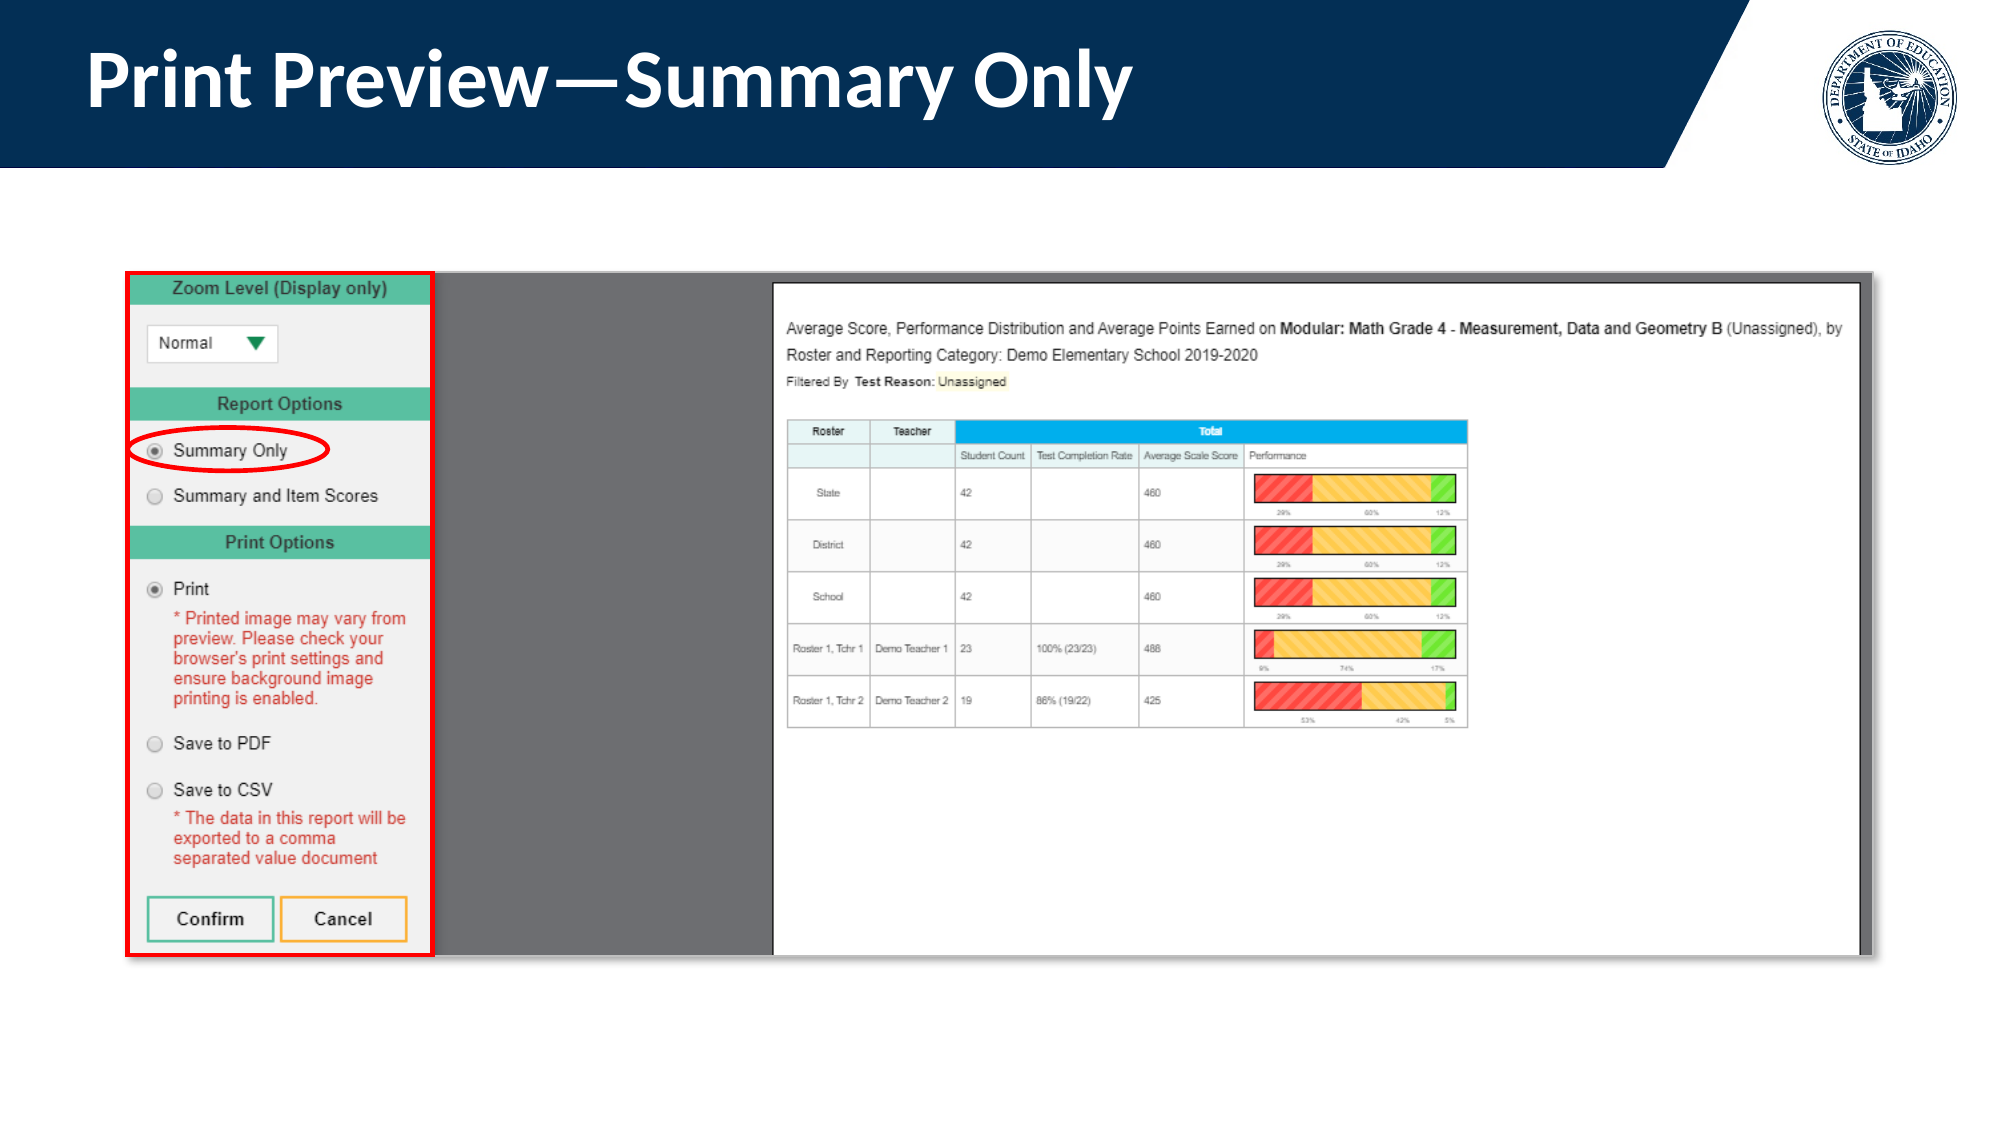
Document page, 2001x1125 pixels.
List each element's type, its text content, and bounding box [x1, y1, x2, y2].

title Print Preview—Summary Only [71, 0, 1797, 163]
picture [1665, 0, 1965, 173]
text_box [127, 273, 1873, 956]
